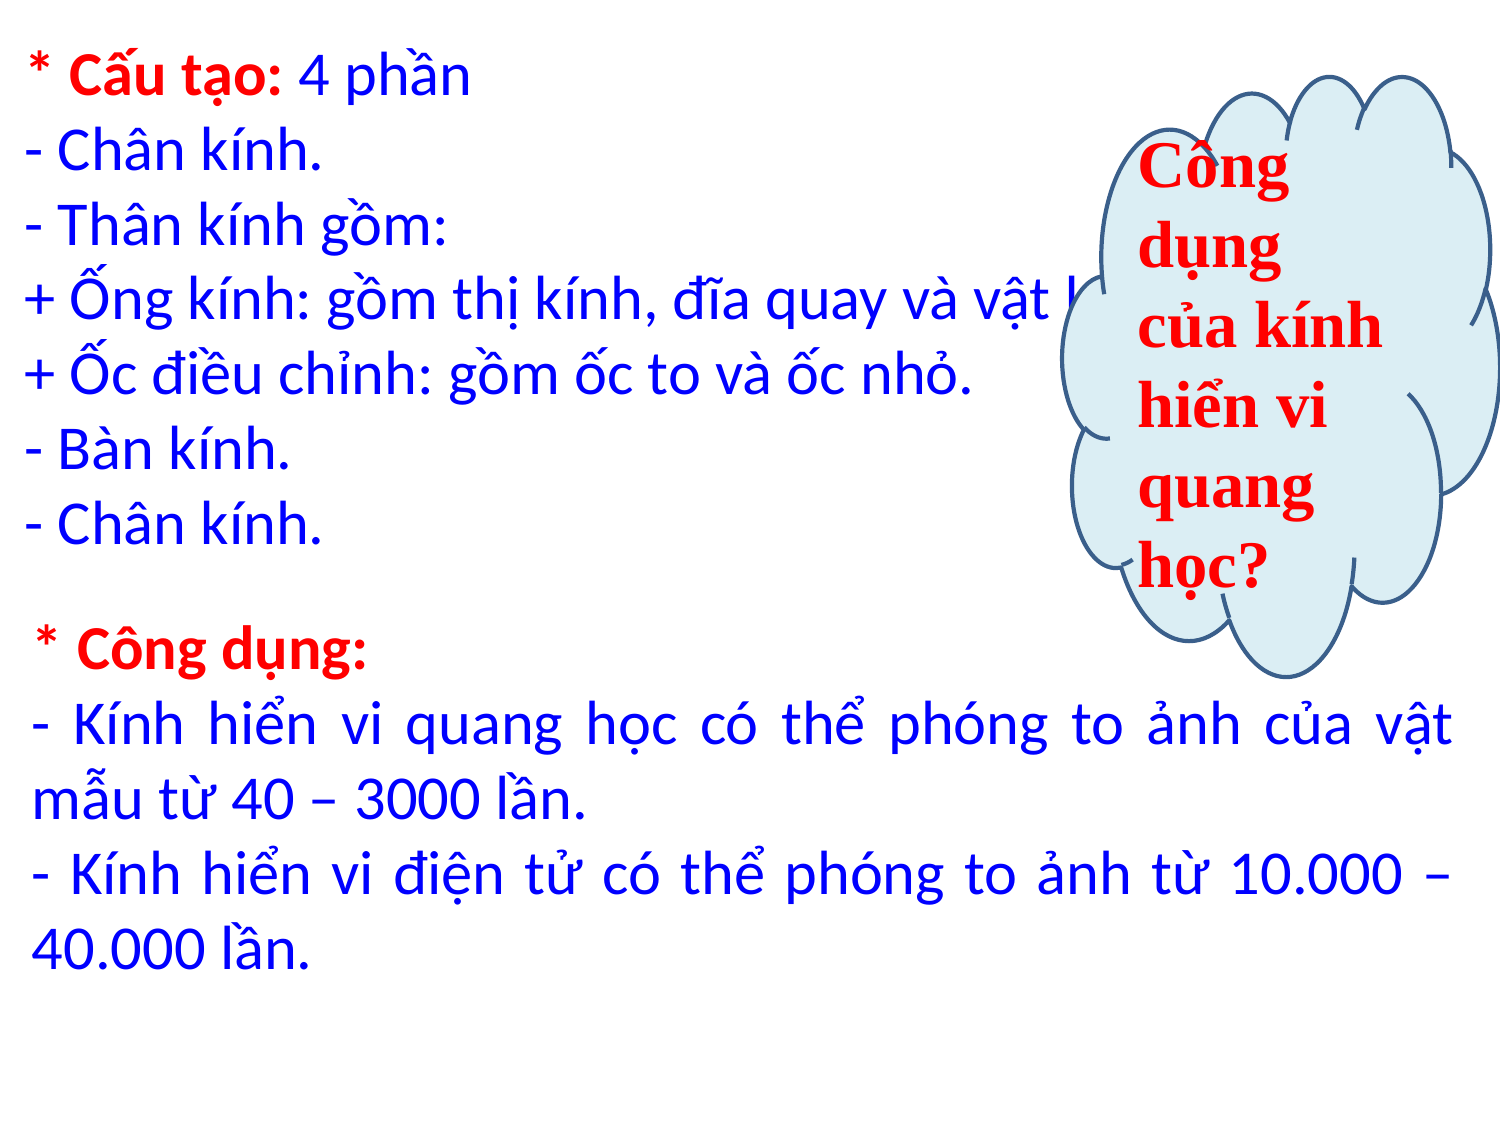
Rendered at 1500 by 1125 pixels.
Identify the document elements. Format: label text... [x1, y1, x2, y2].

text_box * Cấu tạo: 4 phần - Chân kính. - Thân kính gồm: + Ống kính: gồm thị kính, đĩa quay và vật kính. + Ốc điều chỉnh: gồm ốc to và ốc nhỏ. - Bàn kính. - Chân kính. [9, 24, 1493, 565]
text_box Công dụng của kính hiển vi quang học? [1059, 74, 1500, 680]
text_box * Công dụng: - Kính hiển vi quang học có thể phóng to ảnh của vật mẫu từ 40 – 3000 lần. - Kính hiển vi điện tử có thể phóng to ảnh từ 10.000 – 40.000 lần. [16, 600, 1471, 990]
